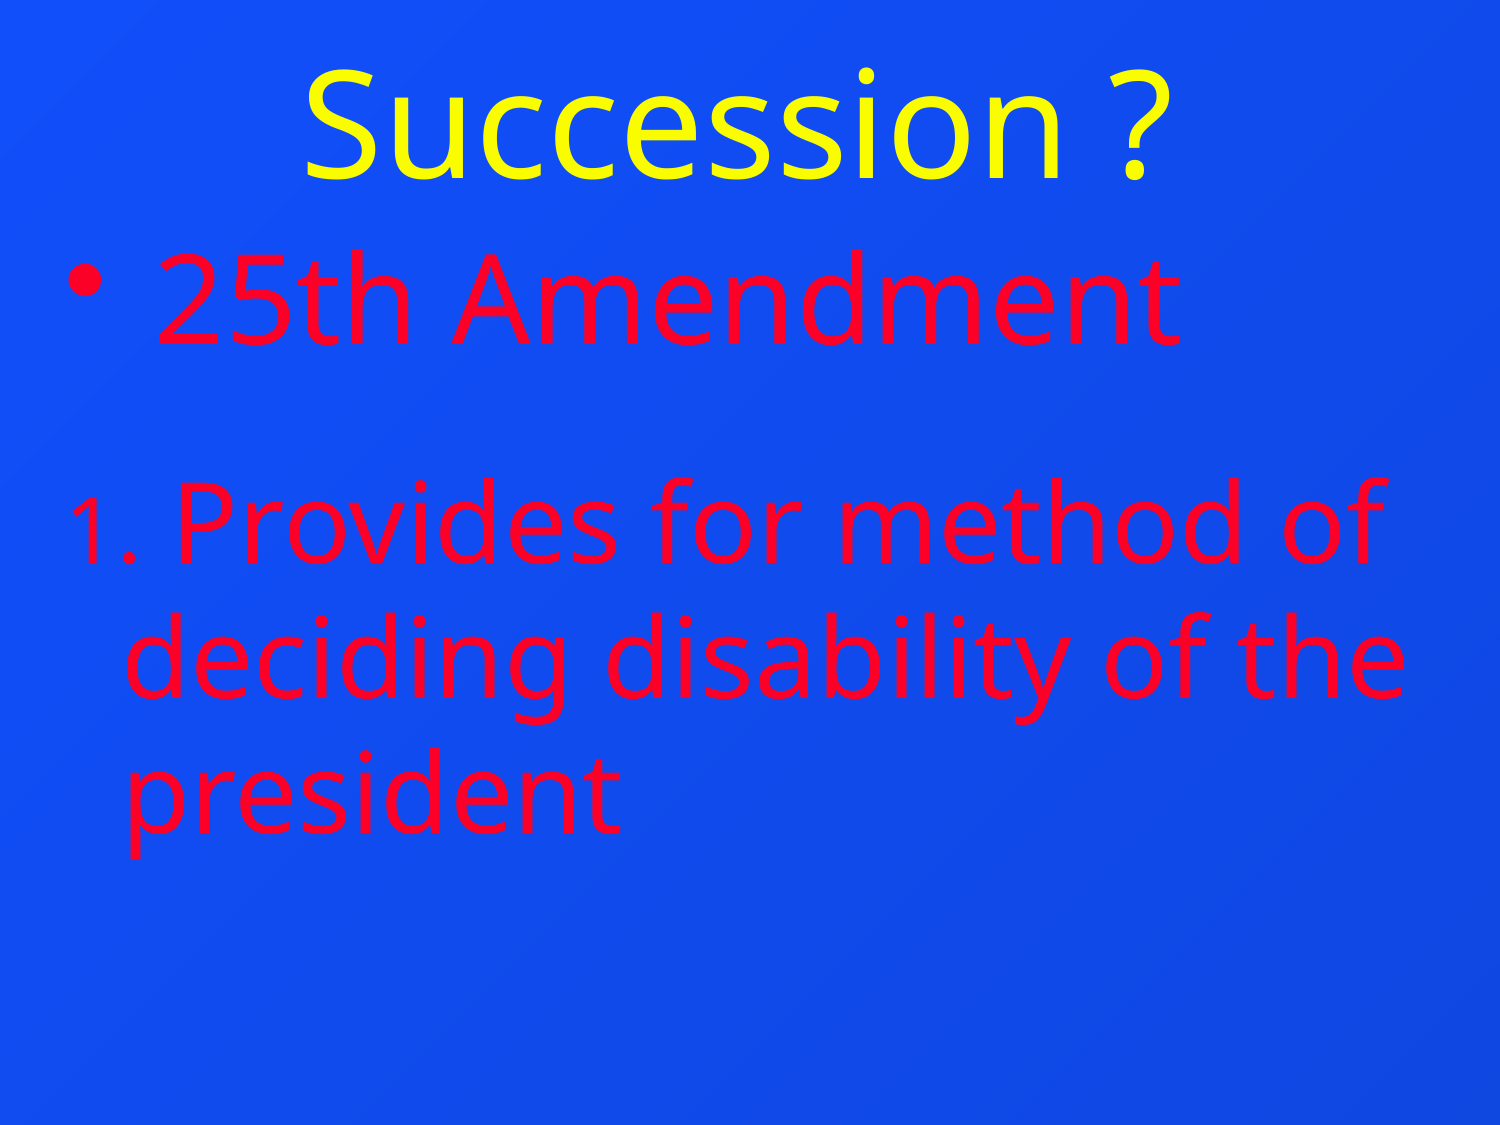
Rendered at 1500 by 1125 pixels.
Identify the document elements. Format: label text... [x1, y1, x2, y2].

list 25th Amendment 1. Provides for method of deciding disability of the president [50, 212, 1463, 888]
text_box Succession ? [99, 24, 1375, 213]
